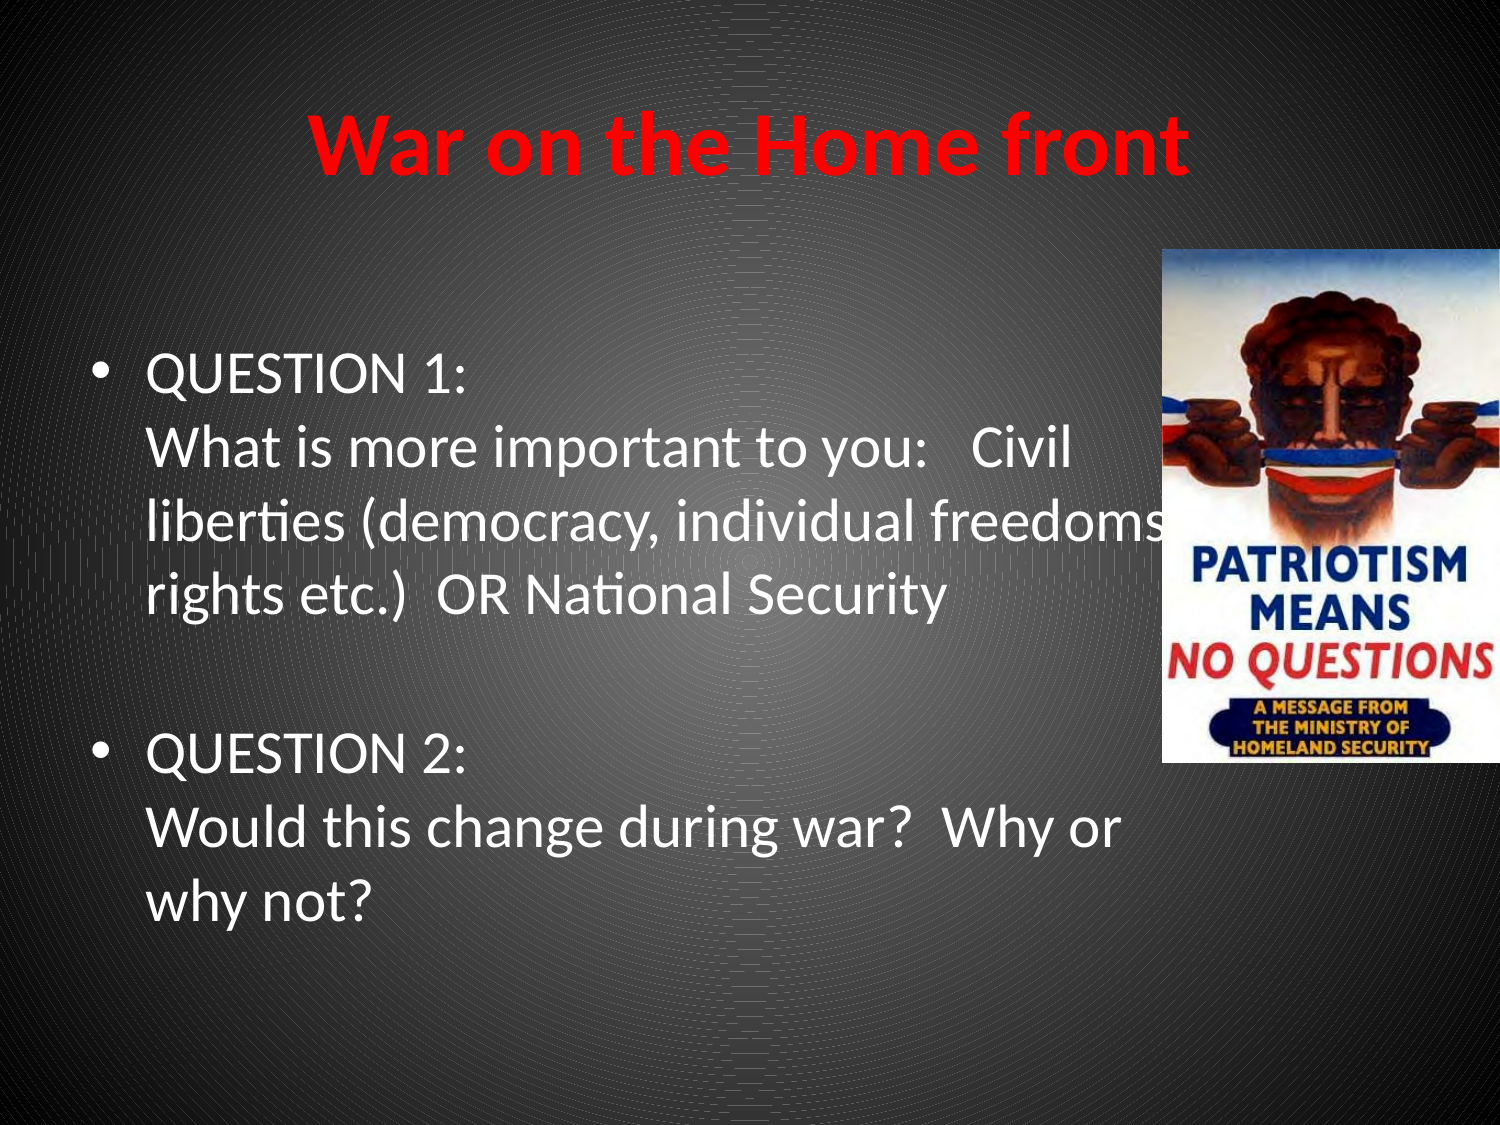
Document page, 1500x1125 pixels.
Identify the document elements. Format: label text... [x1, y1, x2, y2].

list QUESTION 1: What is more important to you: Civil liberties (democracy, individual freedoms, rights etc.) OR National Security QUESTION 2: Would this change during war? Why or why not? [75, 324, 1213, 1000]
picture [1162, 249, 1500, 763]
title War on the Home front [75, 45, 1425, 233]
